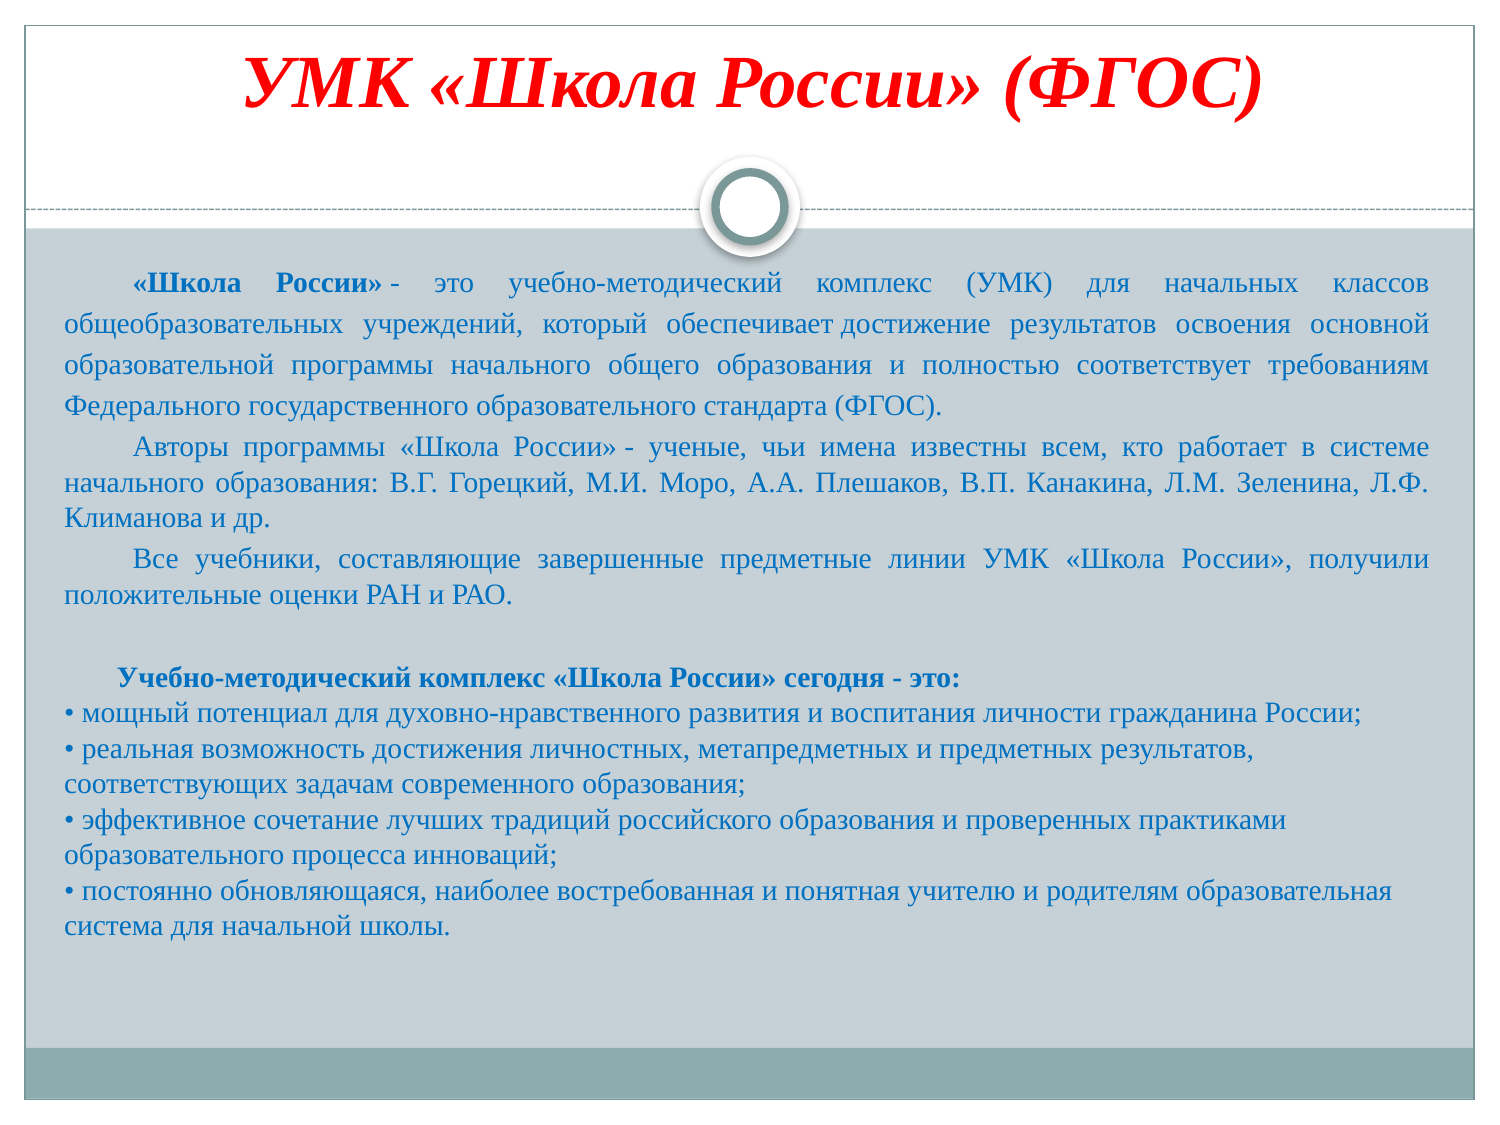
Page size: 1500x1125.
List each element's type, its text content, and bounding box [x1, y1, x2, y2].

title УМК «Школа России» (ФГОС) [53, 0, 1454, 220]
list «Школа России» - это учебно-методический комплекс (УМК) для начальных классов общеобразовательных учреждений, который обеспечивает достижение результатов освоения основной образовательной программы начального общего образования и полностью соответствует требованиям Федерального государственного образовательного стандарта (ФГОС). Авторы программы «Школа России» - ученые, чьи имена известны всем, кто работает в системе начального образования: В.Г. Горецкий, М.И. Моро, А.А. Плешаков, В.П. Канакина, Л.М. Зеленина, Л.Ф. Климанова и др. Все учебники, составляющие завершенные предметные линии УМК «Школа России», получили положительные оценки РАН и РАО. Учебно-методический комплекс «Школа России» сегодня - это: • мощный потенциал для духовно-нравственного развития и воспитания личности гражданина России; • реальная возможность достижения личностных, метапредметных и предметных результатов, соответствующих задачам современного образования; • эффективное сочетание лучших традиций российского образования и проверенных практиками образовательного процесса инноваций; • постоянно обновляющаяся, наиболее востребованная и понятная учителю и родителям образовательная система для начальной школы. [49, 250, 1445, 1001]
